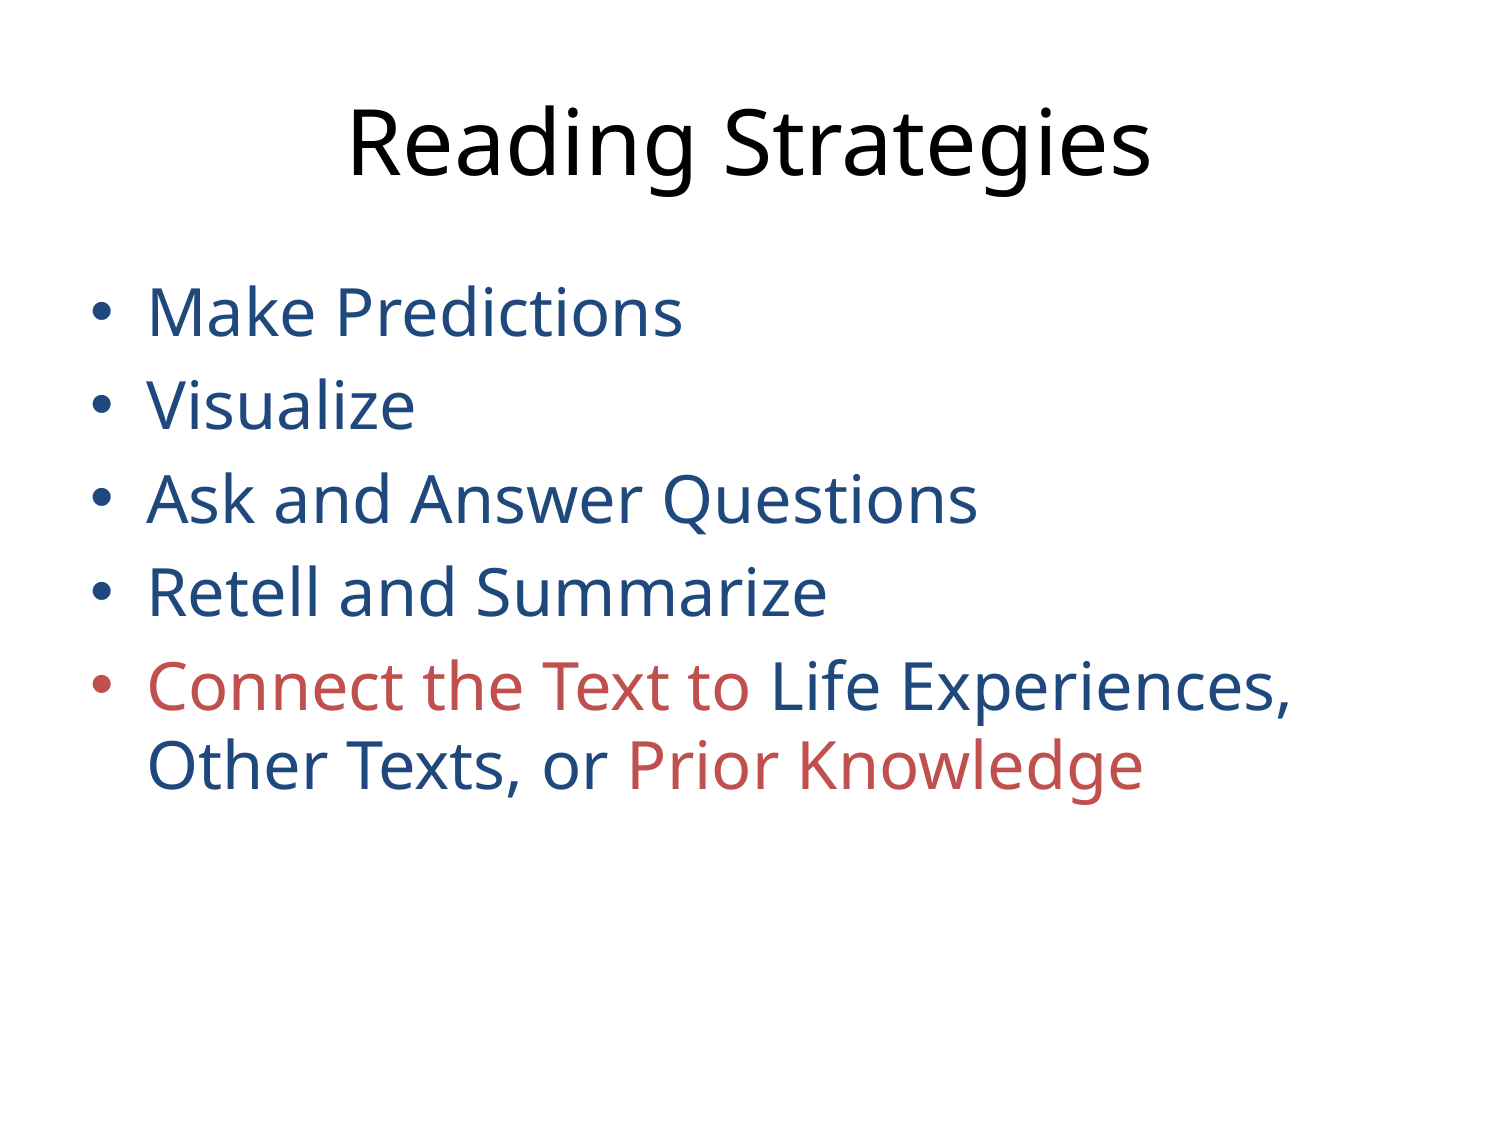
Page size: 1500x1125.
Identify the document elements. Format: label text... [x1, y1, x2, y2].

title Reading Strategies [75, 45, 1425, 233]
list Make Predictions Visualize Ask and Answer Questions Retell and Summarize Connect the Text to Life Experiences, Other Texts, or Prior Knowledge [75, 262, 1425, 1005]
